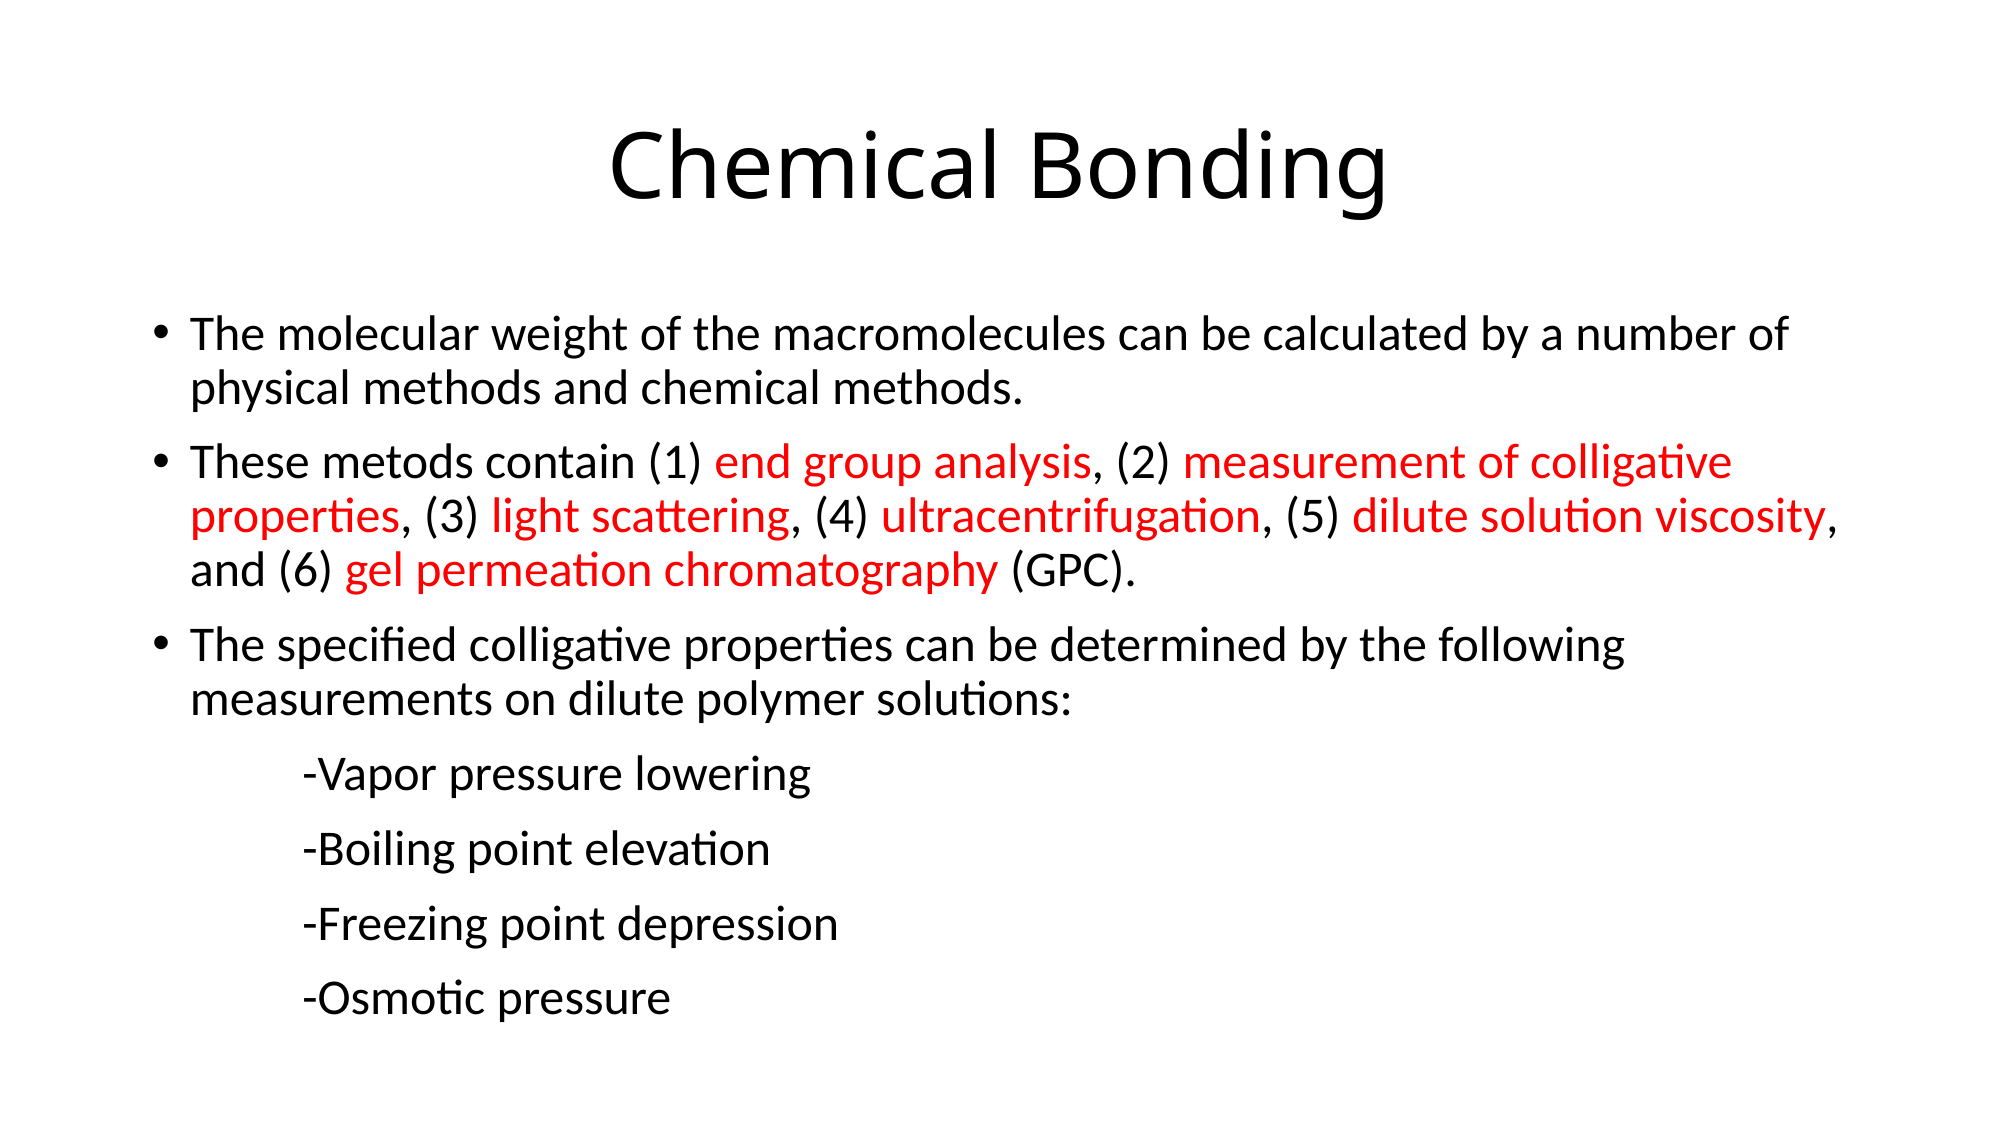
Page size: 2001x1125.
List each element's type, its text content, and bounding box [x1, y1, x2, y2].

title Chemical Bonding [137, 59, 1863, 278]
list The molecular weight of the macromolecules can be calculated by a number of physical methods and chemical methods. These metods contain (1) end group analysis, (2) measurement of colligative properties, (3) light scattering, (4) ultracentrifugation, (5) dilute solution viscosity, and (6) gel permeation chromatography (GPC). The specified colligative properties can be determined by the following measurements on dilute polymer solutions: -Vapor pressure lowering -Boiling point elevation -Freezing point depression -Osmotic pressure [137, 299, 1863, 1014]
